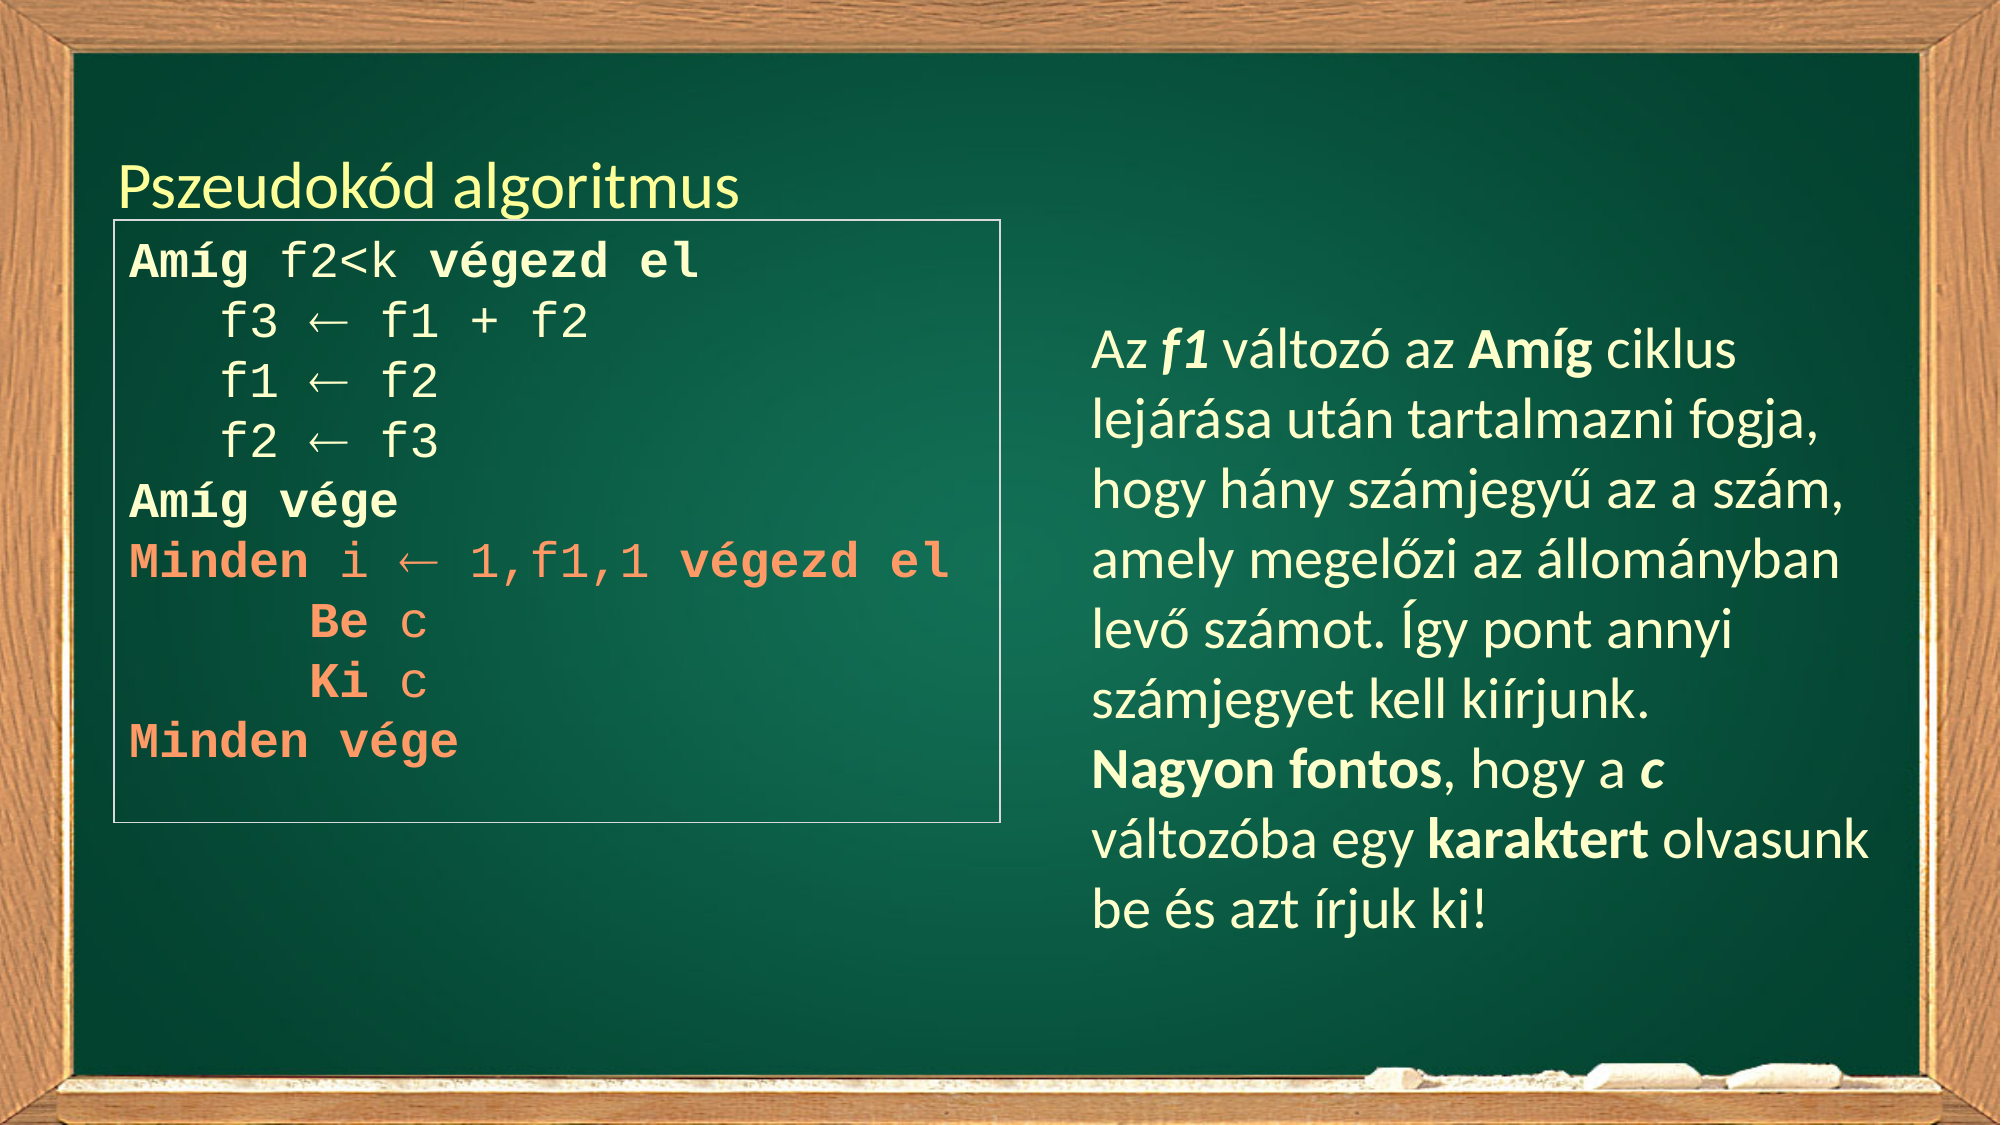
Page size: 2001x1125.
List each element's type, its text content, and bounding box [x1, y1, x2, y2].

picture [0, 0, 2000, 1125]
text_box Az f1 változó az Amíg ciklus lejárása után tartalmazni fogja, hogy hány számjegyű az a szám, amely megelőzi az állományban levő számot. Így pont annyi számjegyet kell kiírjunk. Nagyon fontos, hogy a c változóba egy karaktert olvasunk be és azt írjuk ki! [1077, 302, 1893, 948]
title Pszeudokód algoritmus [102, 134, 1903, 1024]
list Amíg f2<k végezd el f3  f1 + f2 f1  f2 f2  f3 Amíg vége Minden i  1,f1,1 végezd el Be c Ki c Minden vége [113, 219, 1001, 823]
